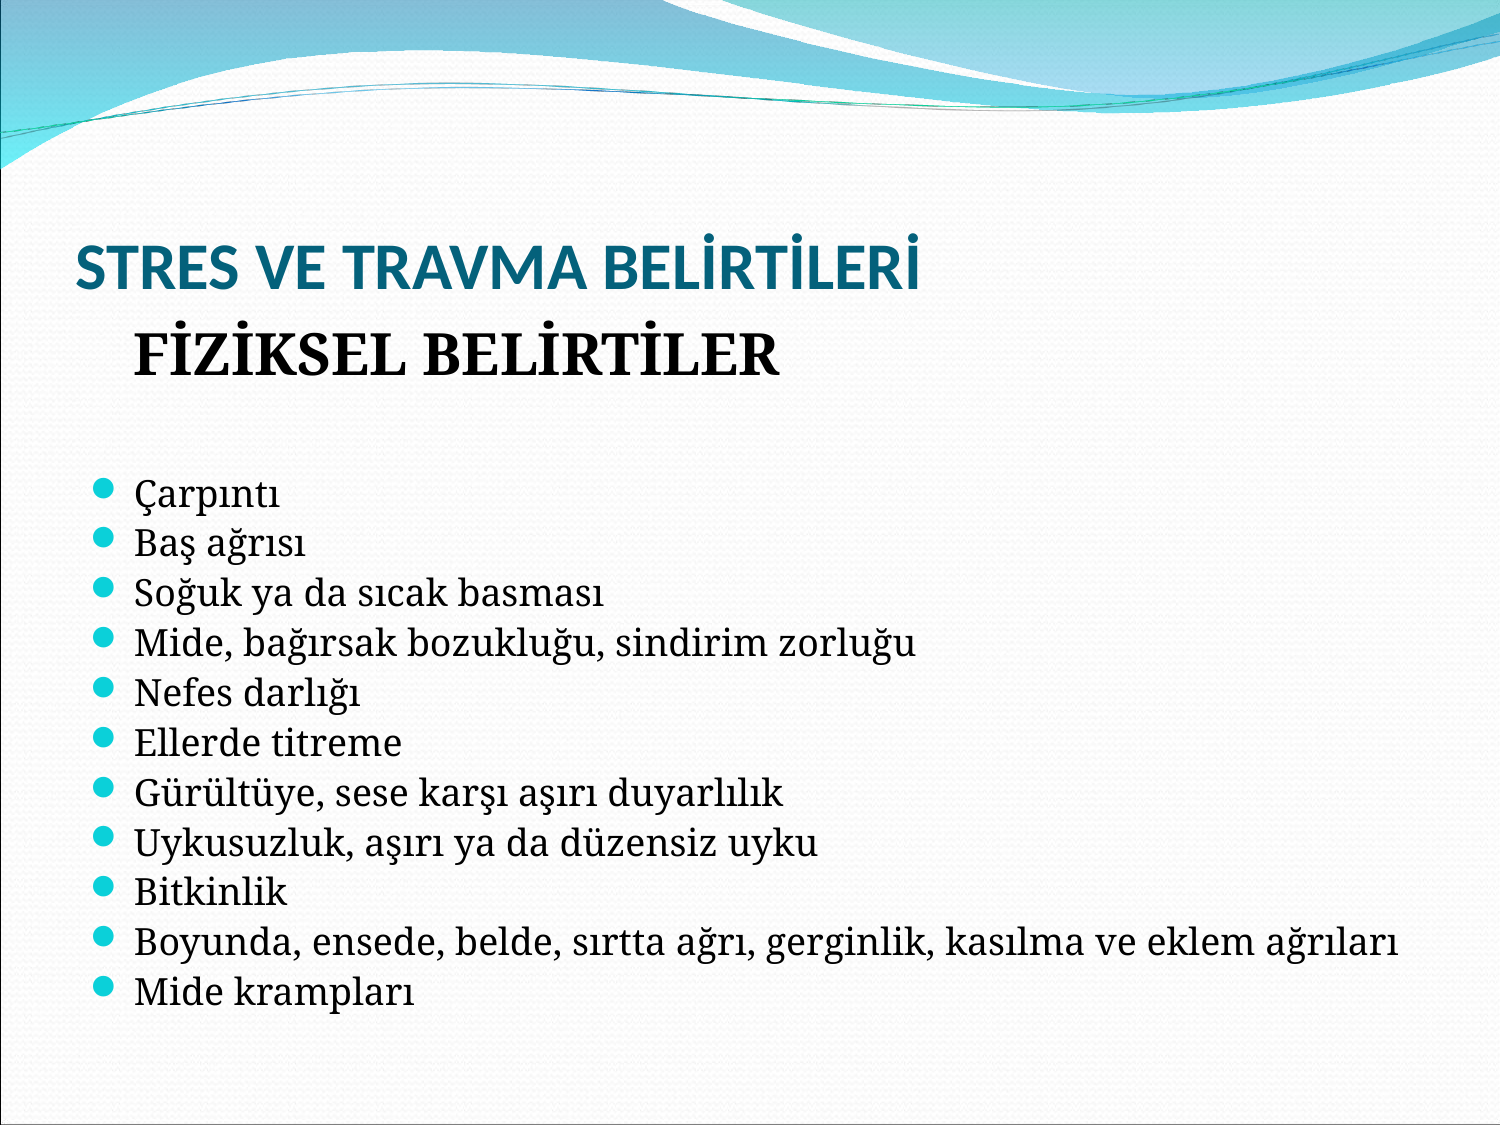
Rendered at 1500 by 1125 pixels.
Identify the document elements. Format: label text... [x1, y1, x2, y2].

text_box STRES VE TRAVMA BELİRTİLERİ [74, 115, 1425, 304]
picture [0, 0, 1500, 1125]
text_box FİZİKSEL BELİRTİLER Çarpıntı Baş ağrısı Soğuk ya da sıcak basması Mide, bağırsak bozukluğu, sindirim zorluğu Nefes darlığı Ellerde titreme Gürültüye, sese karşı aşırı duyarlılık Uykusuzluk, aşırı ya da düzensiz uyku Bitkinlik Boyunda, ensede, belde, sırtta ağrı, gerginlik, kasılma ve eklem ağrıları Mide krampları [74, 317, 1425, 1038]
